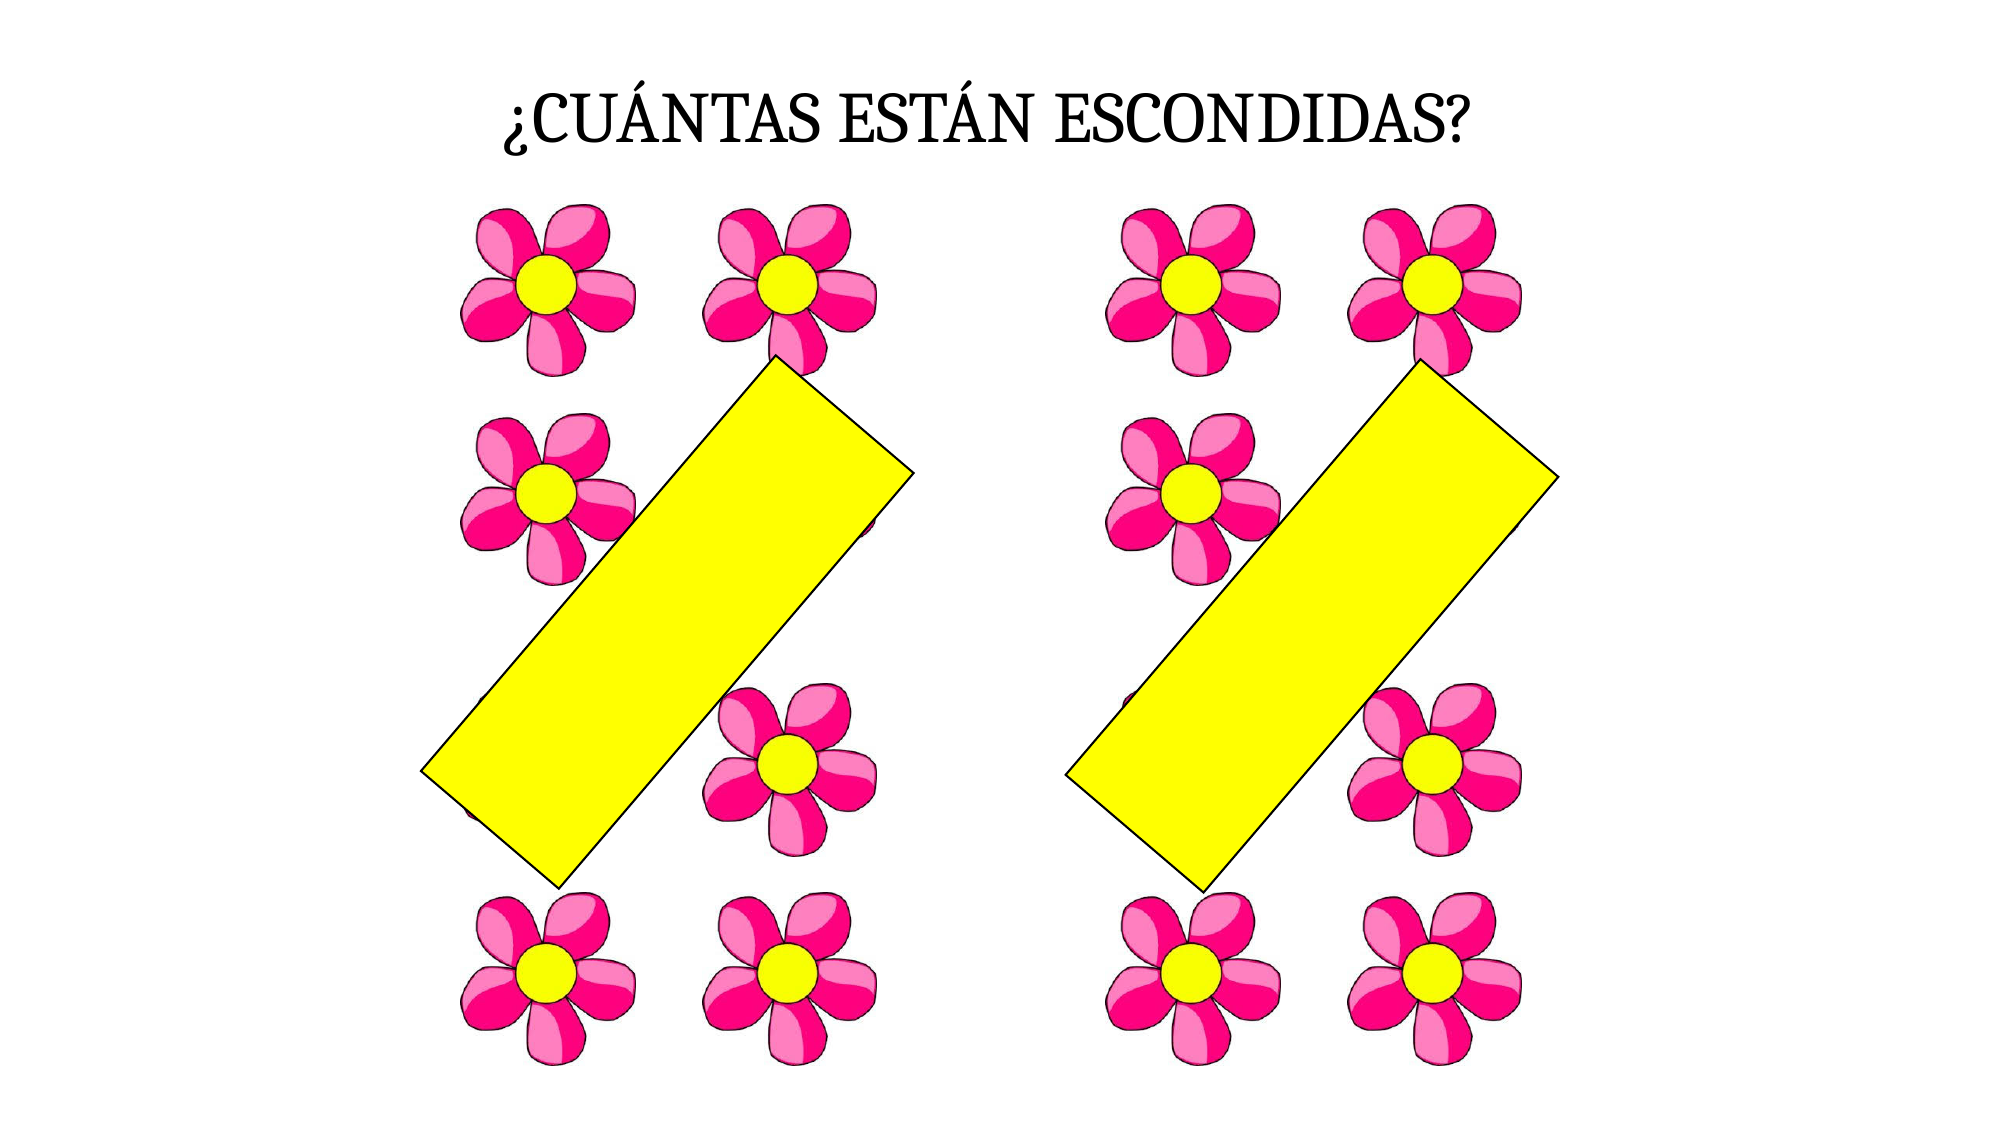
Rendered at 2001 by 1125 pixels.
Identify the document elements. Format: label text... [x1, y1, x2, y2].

text_box [1064, 727, 1105, 810]
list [460, 204, 636, 378]
picture [702, 683, 877, 857]
text_box [877, 441, 915, 517]
picture [702, 204, 877, 378]
picture [1105, 413, 1281, 586]
picture [460, 892, 636, 1066]
text_box [520, 857, 587, 890]
text_box ¿Cuántas están escondidas? [483, 46, 1495, 192]
picture [1347, 683, 1522, 857]
text_box [1522, 445, 1560, 521]
picture [1347, 204, 1522, 378]
text_box [1143, 444, 1466, 803]
picture [702, 413, 877, 586]
text_box [725, 378, 845, 413]
picture [702, 892, 877, 1066]
picture [1347, 413, 1522, 586]
picture [1105, 892, 1281, 1066]
picture [1105, 683, 1281, 857]
picture [460, 683, 636, 857]
text_box [420, 724, 460, 806]
text_box [1373, 378, 1485, 413]
picture [1105, 204, 1281, 378]
text_box [495, 440, 818, 800]
text_box [1161, 857, 1235, 892]
picture [460, 413, 636, 586]
picture [1347, 892, 1522, 1066]
